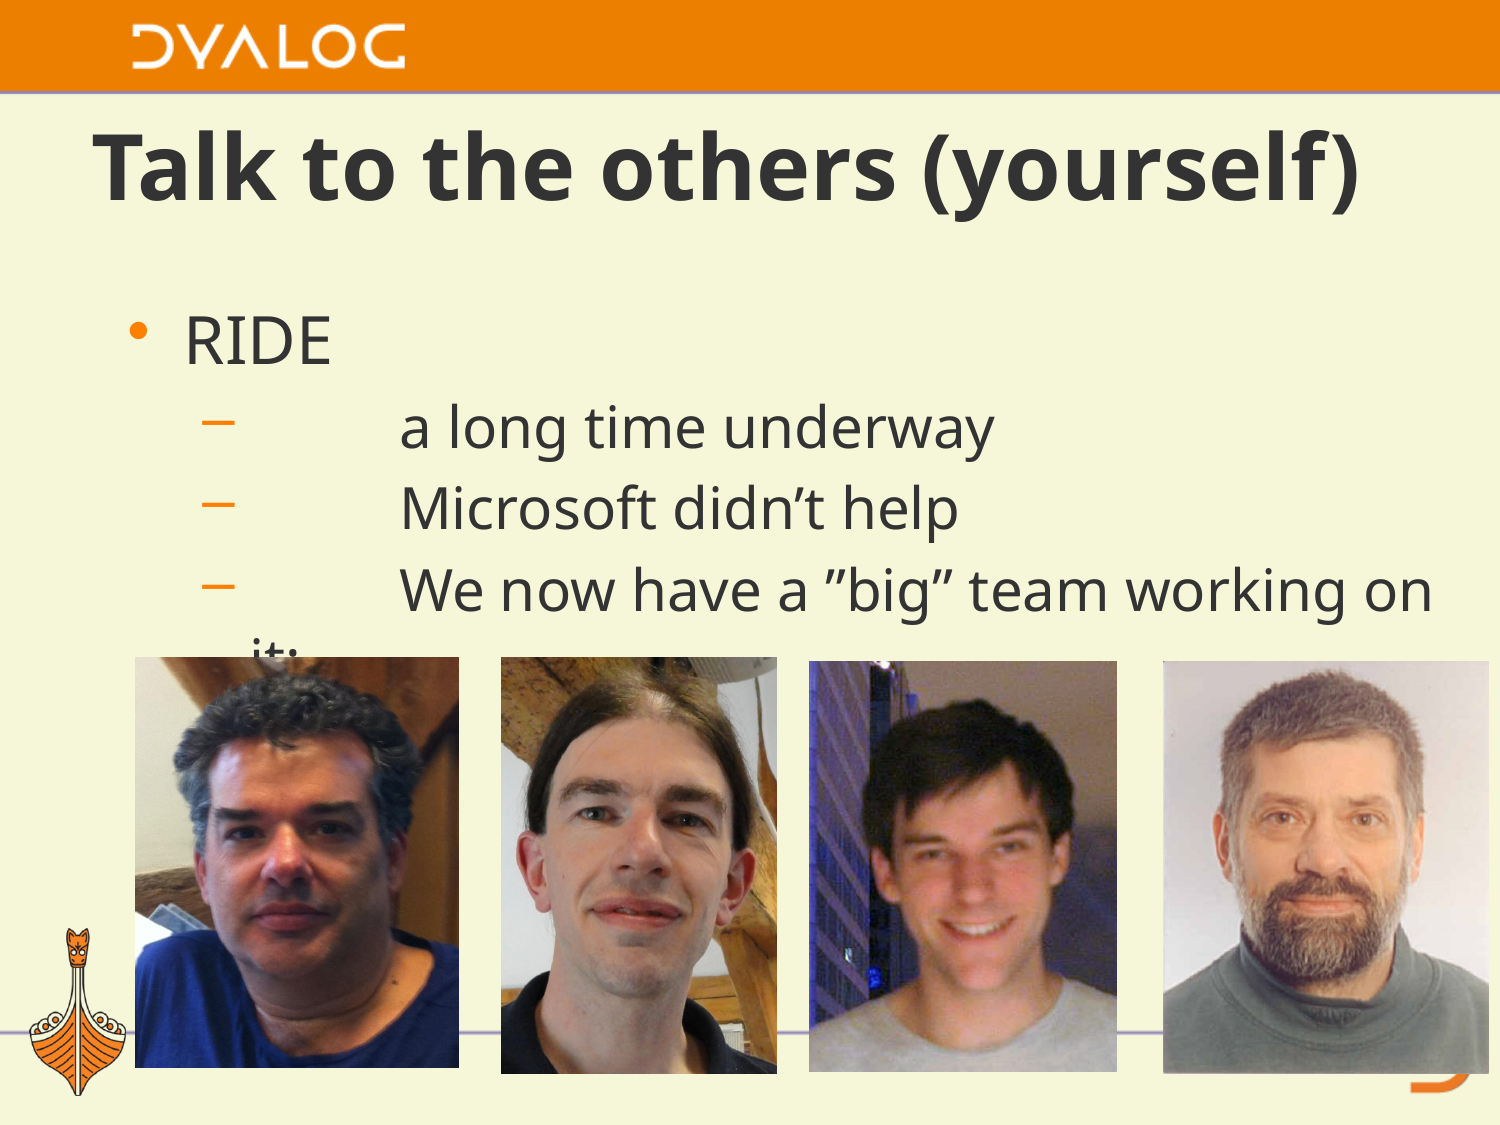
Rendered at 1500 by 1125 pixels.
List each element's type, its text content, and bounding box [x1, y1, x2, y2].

list RIDE a long time underway Microsoft didn’t help We now have a ”big” team working on it: [112, 290, 1471, 1000]
picture [0, 0, 1500, 1125]
title Talk to the others (yourself) [76, 101, 1436, 290]
